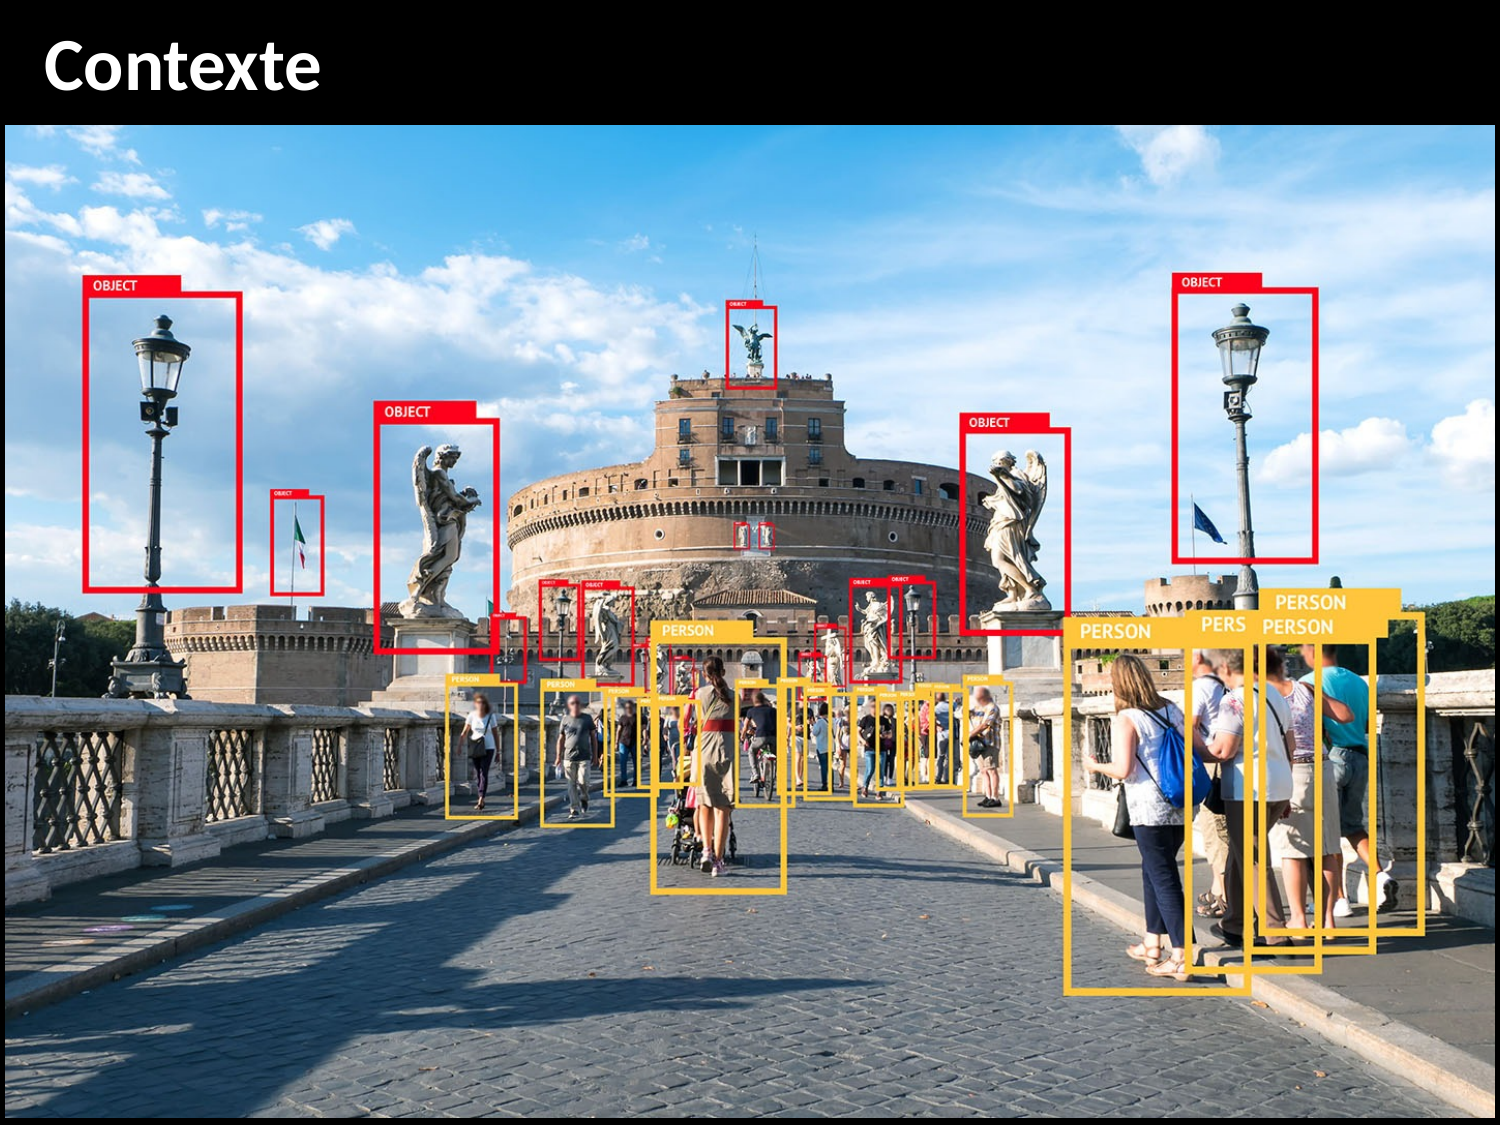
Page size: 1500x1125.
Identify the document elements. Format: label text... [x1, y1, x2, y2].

picture [5, 125, 1495, 1118]
text_box Contexte [29, 7, 479, 113]
